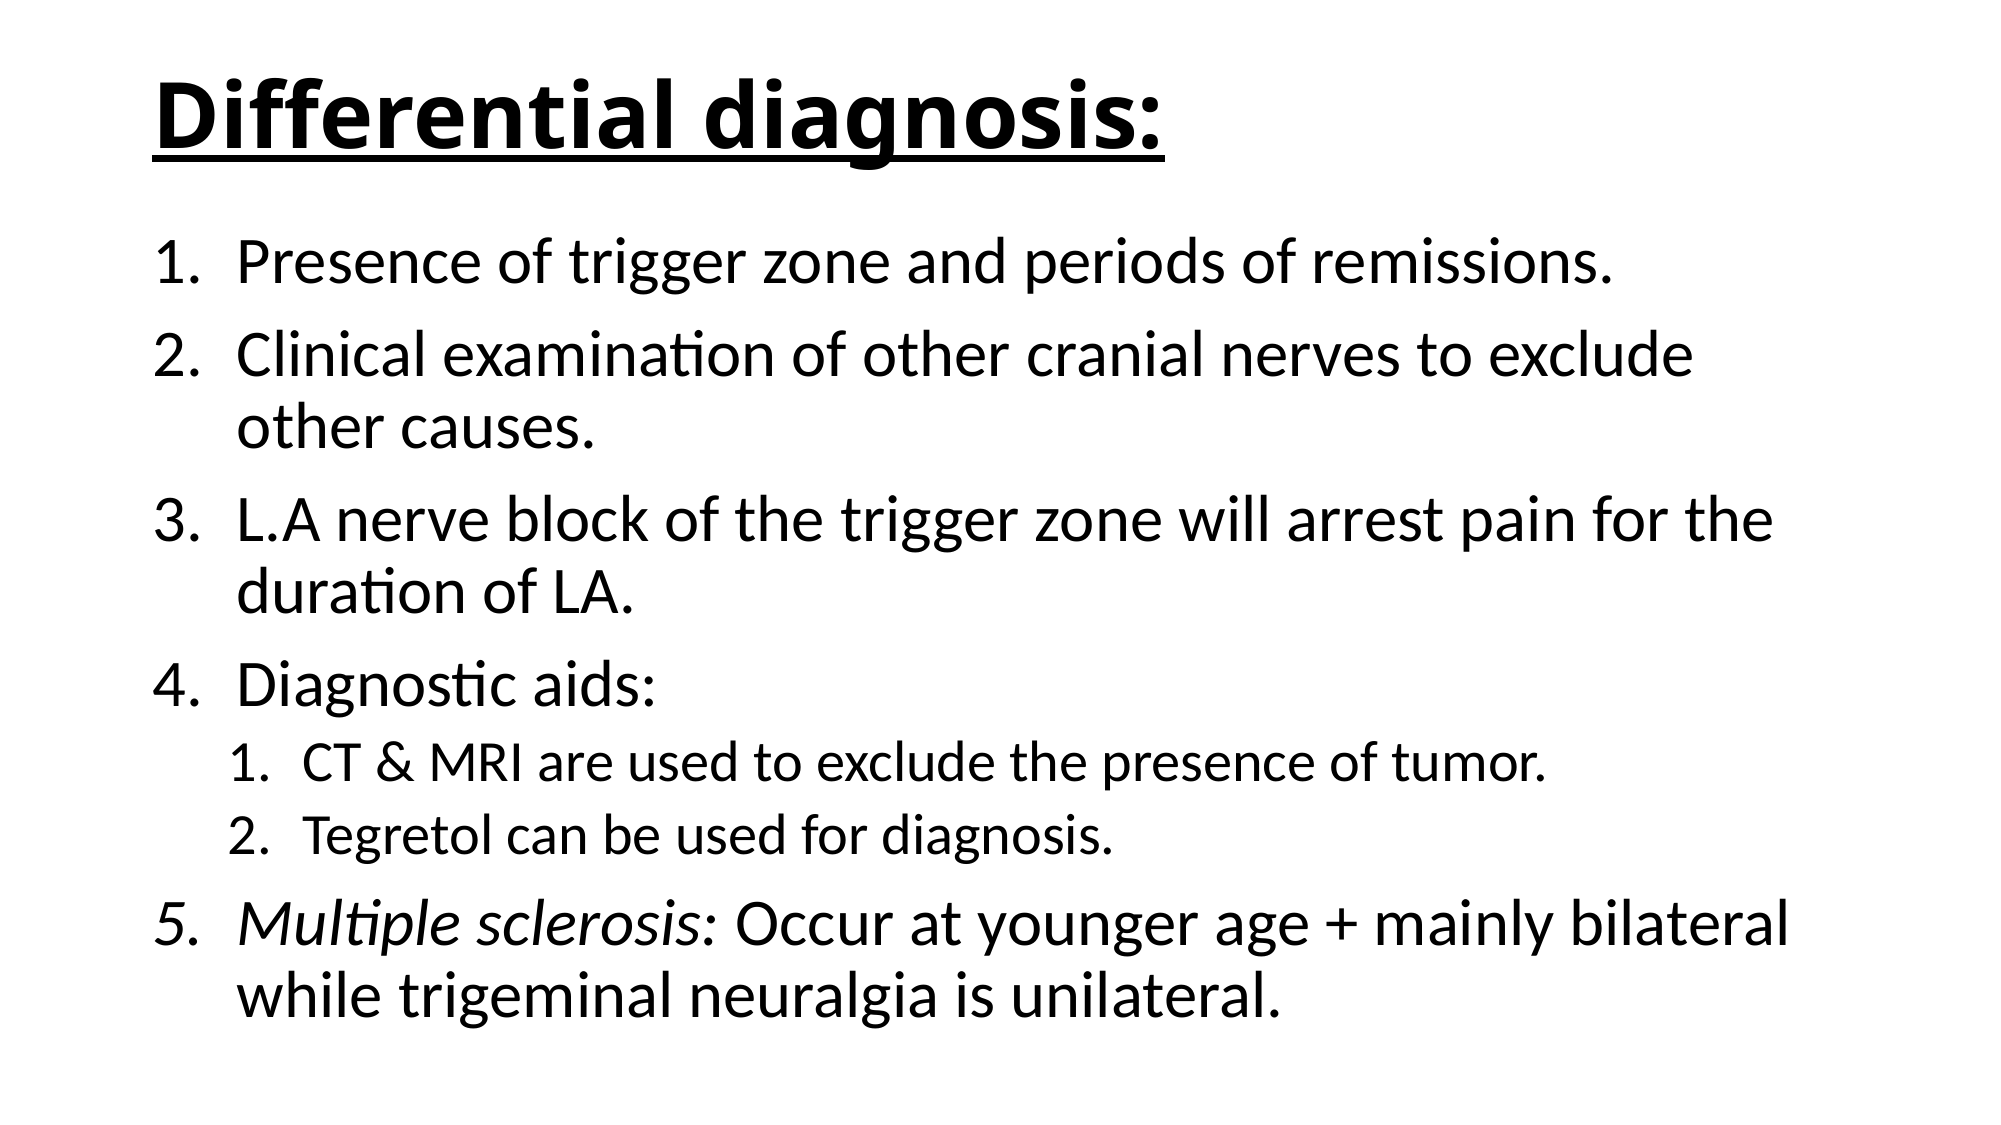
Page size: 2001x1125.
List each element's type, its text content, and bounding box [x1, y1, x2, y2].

title Differential diagnosis: [137, 59, 1863, 218]
list Presence of trigger zone and periods of remissions. Clinical examination of other cranial nerves to exclude other causes. L.A nerve block of the trigger zone will arrest pain for the duration of LA. Diagnostic aids: CT & MRI are used to exclude the presence of tumor. Tegretol can be used for diagnosis. Multiple sclerosis: Occur at younger age + mainly bilateral while trigeminal neuralgia is unilateral. [137, 218, 1863, 1074]
